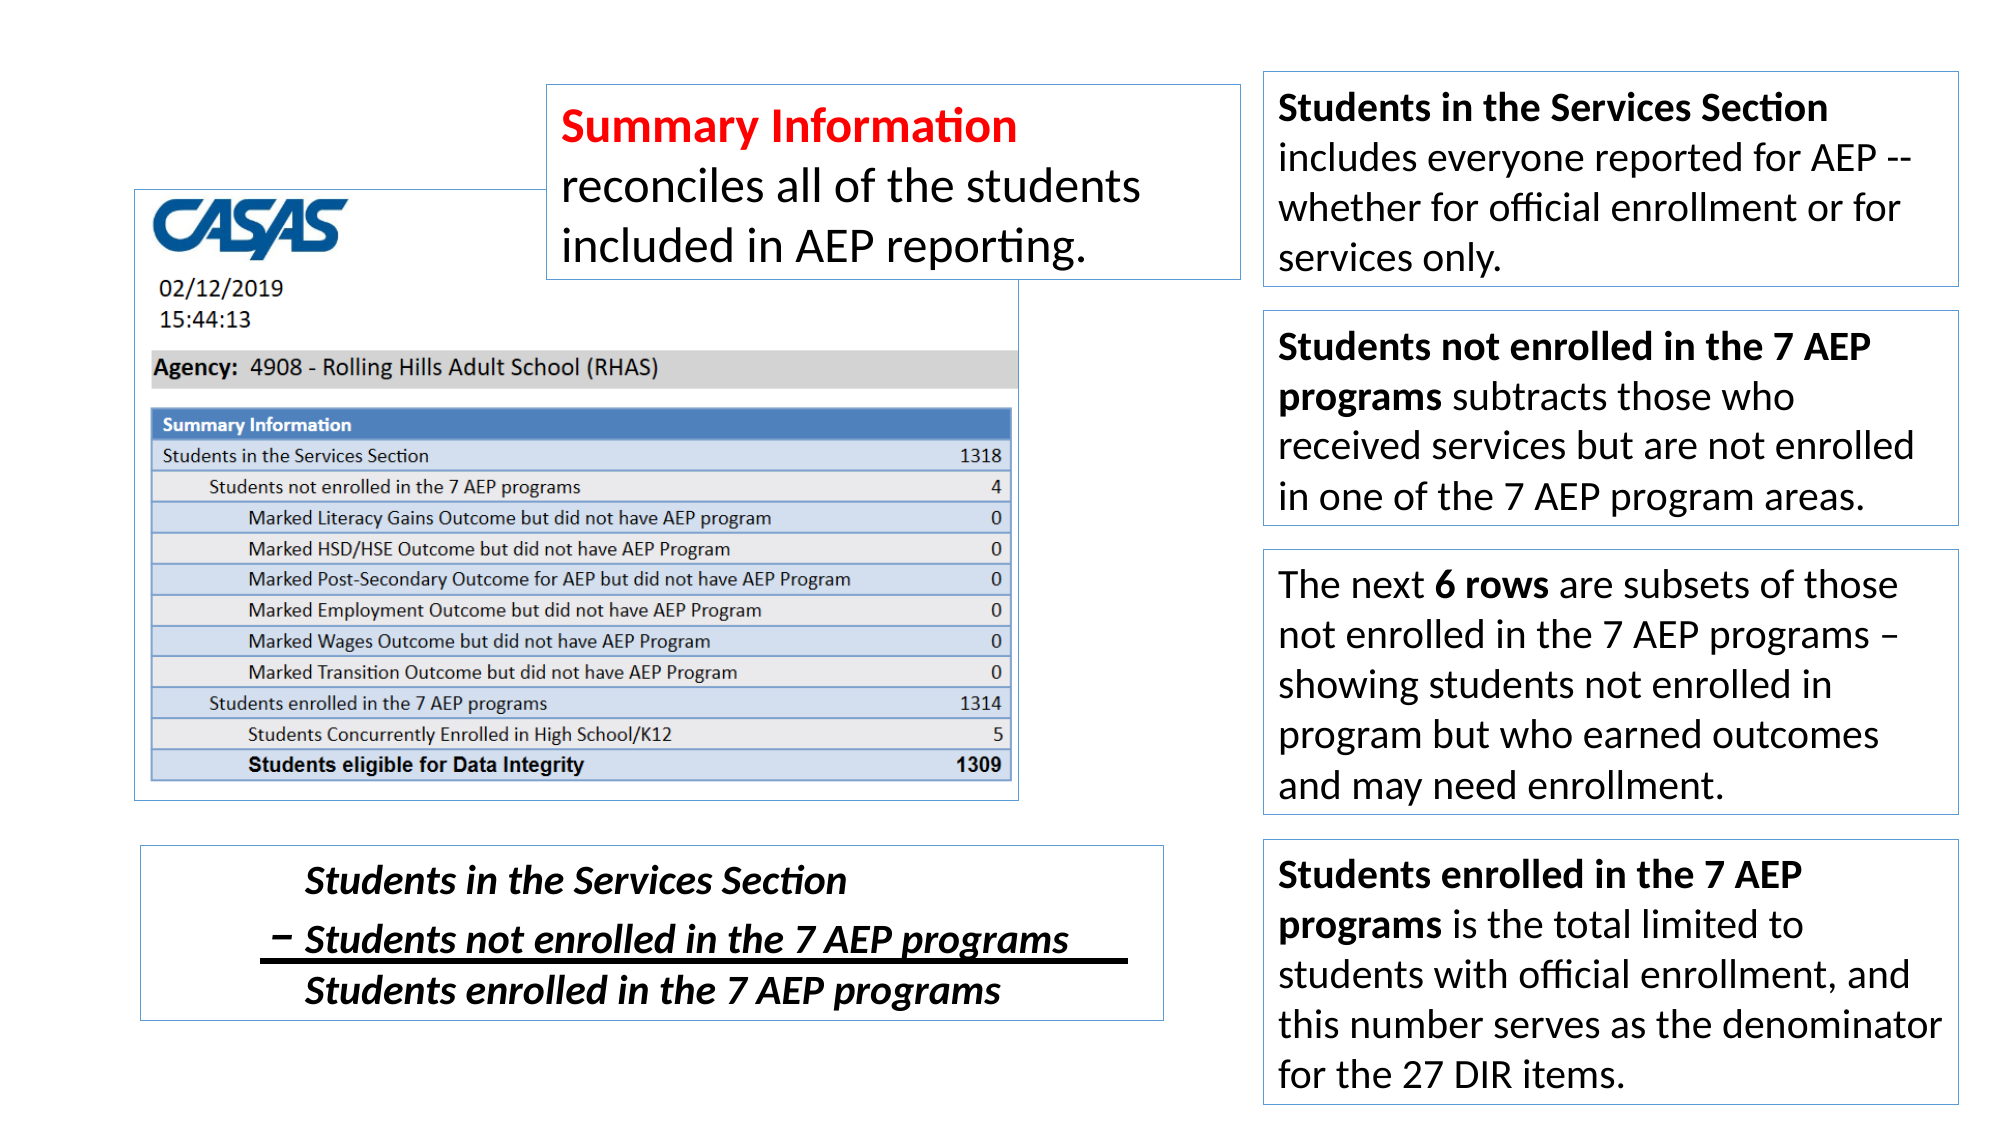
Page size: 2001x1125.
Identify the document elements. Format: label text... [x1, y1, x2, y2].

text_box Students in the Services Section includes everyone reported for AEP -- whether for official enrollment or for services only. [1263, 71, 1959, 287]
text_box The next 6 rows are subsets of those not enrolled in the 7 AEP programs – showing students not enrolled in program but who earned outcomes and may need enrollment. [1263, 549, 1959, 815]
text_box Students not enrolled in the 7 AEP programs subtracts those who received services but are not enrolled in one of the 7 AEP program areas. [1263, 310, 1959, 526]
picture [134, 189, 1019, 801]
text_box Summary Information reconciles all of the students included in AEP reporting. [546, 84, 1241, 280]
text_box Students in the Services Section − Students not enrolled in the 7 AEP programs Students enrolled in the 7 AEP programs [140, 845, 1164, 1021]
text_box Students enrolled in the 7 AEP programs is the total limited to students with official enrollment, and this number serves as the denominator for the 27 DIR items. [1263, 839, 1959, 1105]
